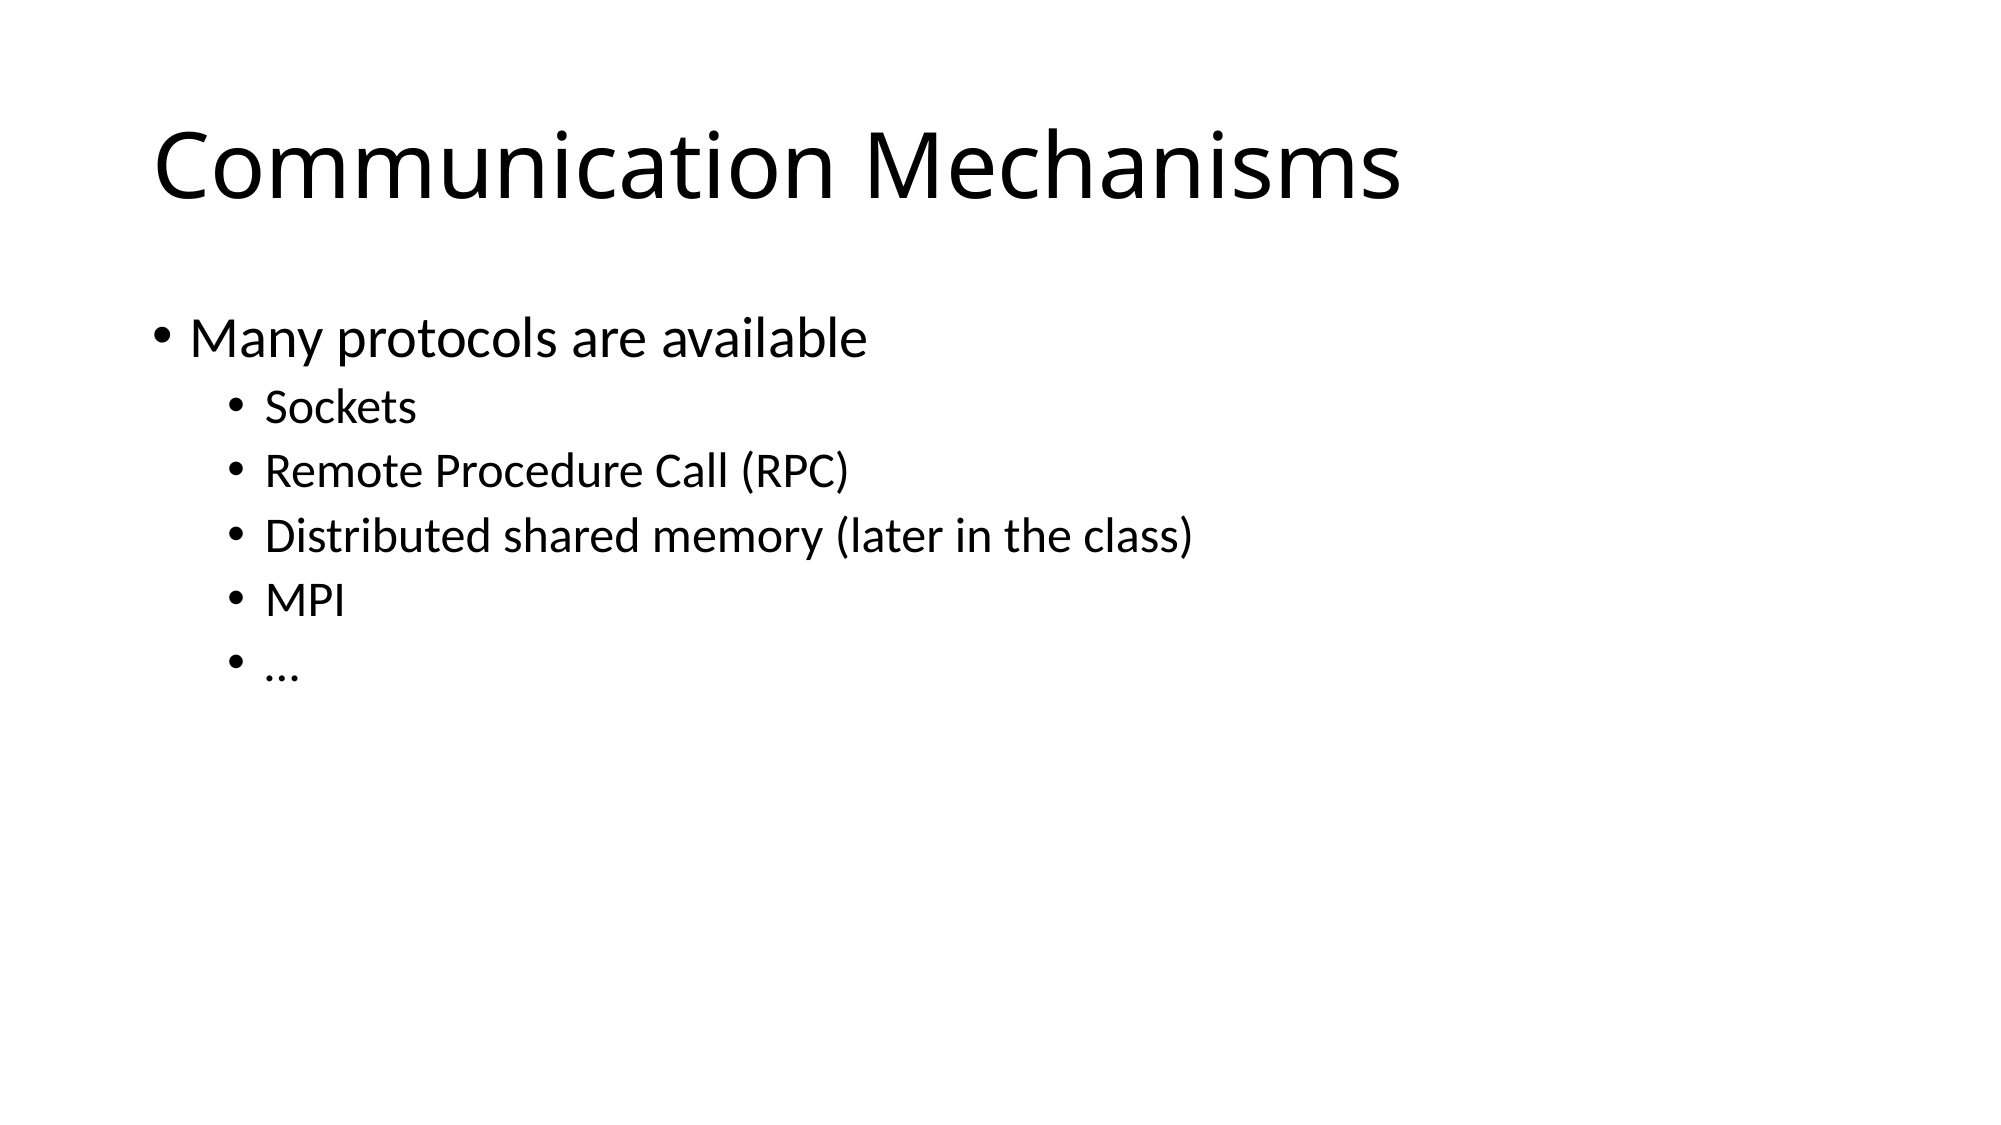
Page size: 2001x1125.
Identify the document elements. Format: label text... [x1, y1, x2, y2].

title Communication Mechanisms [137, 59, 1863, 278]
list Many protocols are available Sockets Remote Procedure Call (RPC) Distributed shared memory (later in the class) MPI … [137, 299, 1863, 1014]
